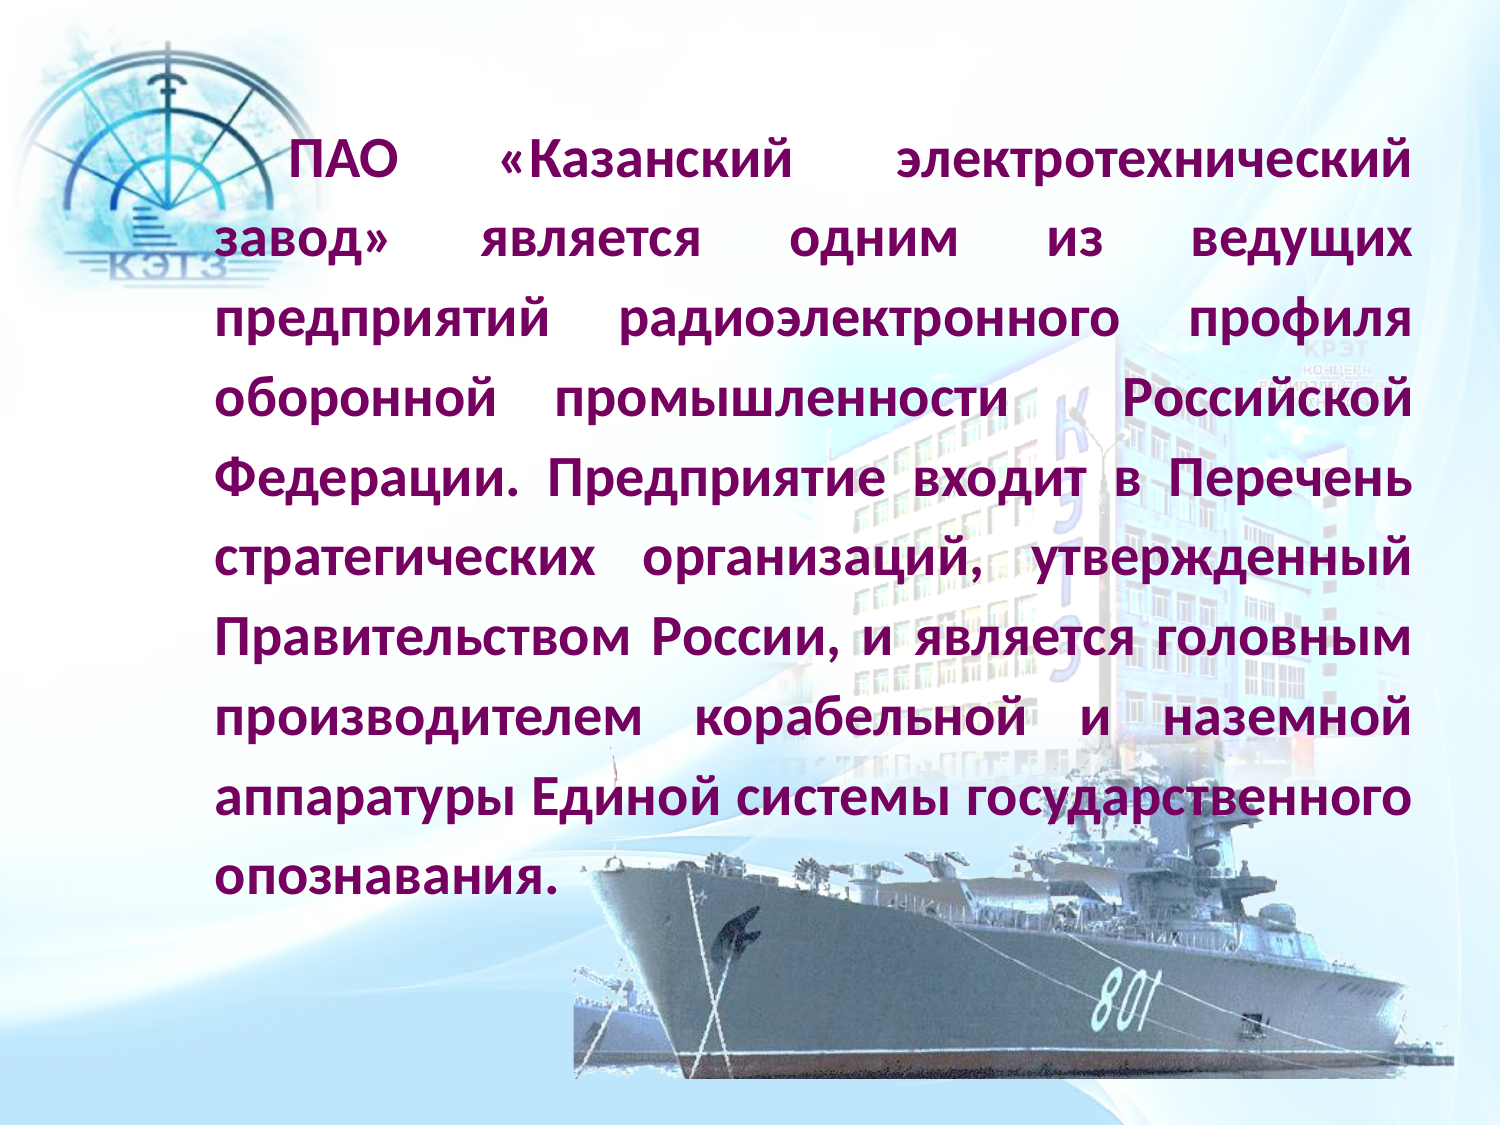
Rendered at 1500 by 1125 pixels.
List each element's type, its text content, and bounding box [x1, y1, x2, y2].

picture [573, 278, 1456, 1079]
text_box ПАО «Казанский электротехнический завод» является одним из ведущих предприятий радиоэлектронного профиля оборонной промышленности Российской Федерации. Предприятие входит в Перечень стратегических организаций, утвержденный Правительством России, и является головным производителем корабельной и наземной аппаратуры Единой системы государственного опознавания. [199, 101, 1429, 914]
picture [5, 0, 337, 317]
